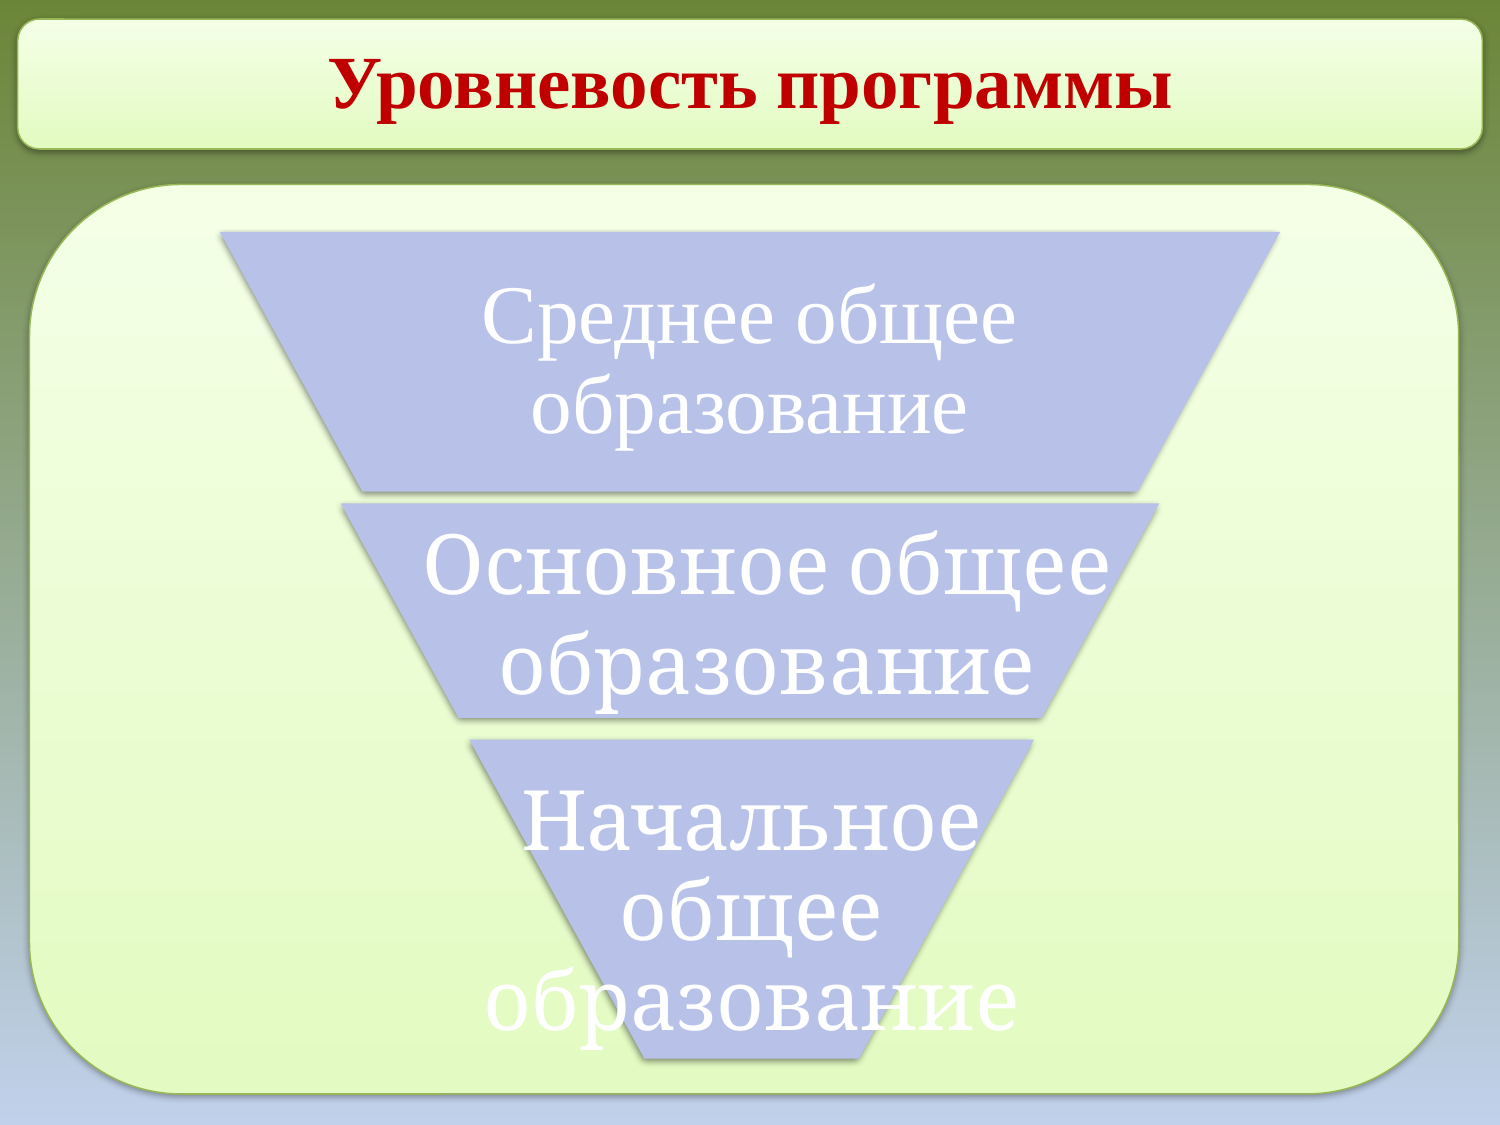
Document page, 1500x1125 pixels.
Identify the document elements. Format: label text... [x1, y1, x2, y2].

text_box [28, 183, 1460, 1095]
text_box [340, 503, 1160, 719]
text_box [219, 231, 1281, 492]
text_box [468, 639, 1035, 1125]
text_box Уровневость программы [16, 18, 1484, 150]
text_box [29, 30, 1483, 106]
